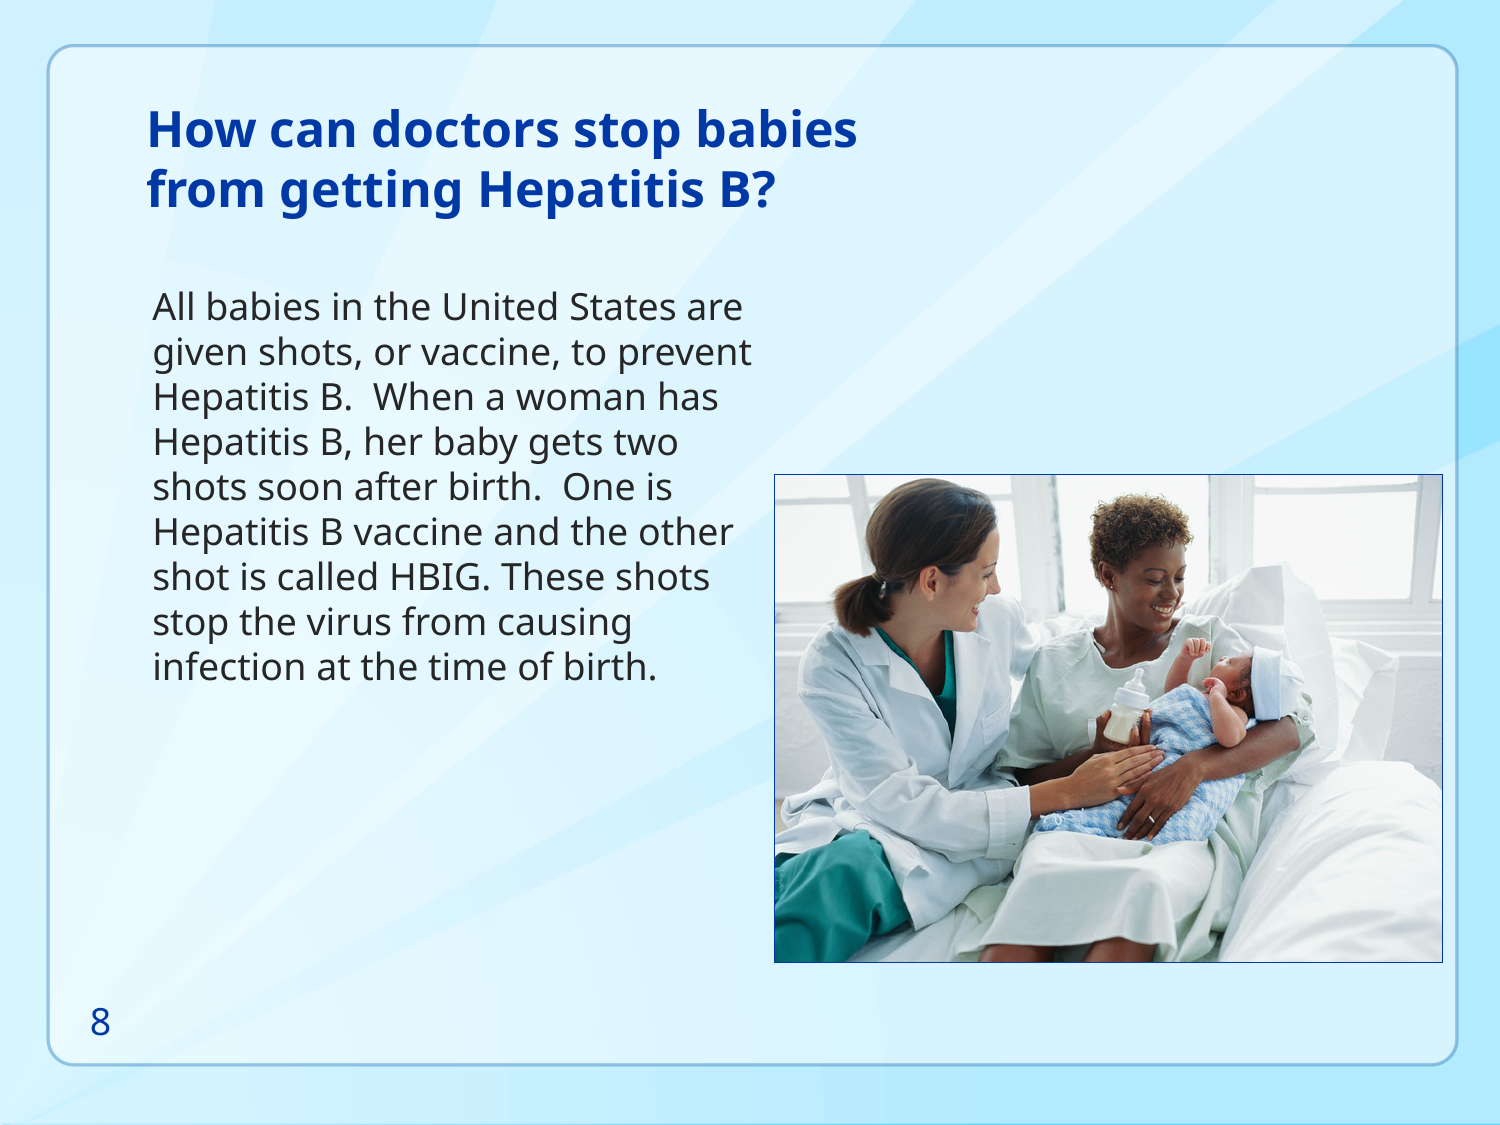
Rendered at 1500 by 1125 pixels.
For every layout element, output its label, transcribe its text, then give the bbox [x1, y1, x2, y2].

title How can doctors stop babies from getting Hepatitis B? [131, 132, 888, 225]
picture [0, 0, 1500, 1125]
list 8 [75, 950, 1425, 1050]
list All babies in the United States are given shots, or vaccine, to prevent Hepatitis B. When a woman has Hepatitis B, her baby gets two shots soon after birth. One is Hepatitis B vaccine and the other shot is called HBIG. These shots stop the virus from causing infection at the time of birth. [137, 275, 788, 928]
